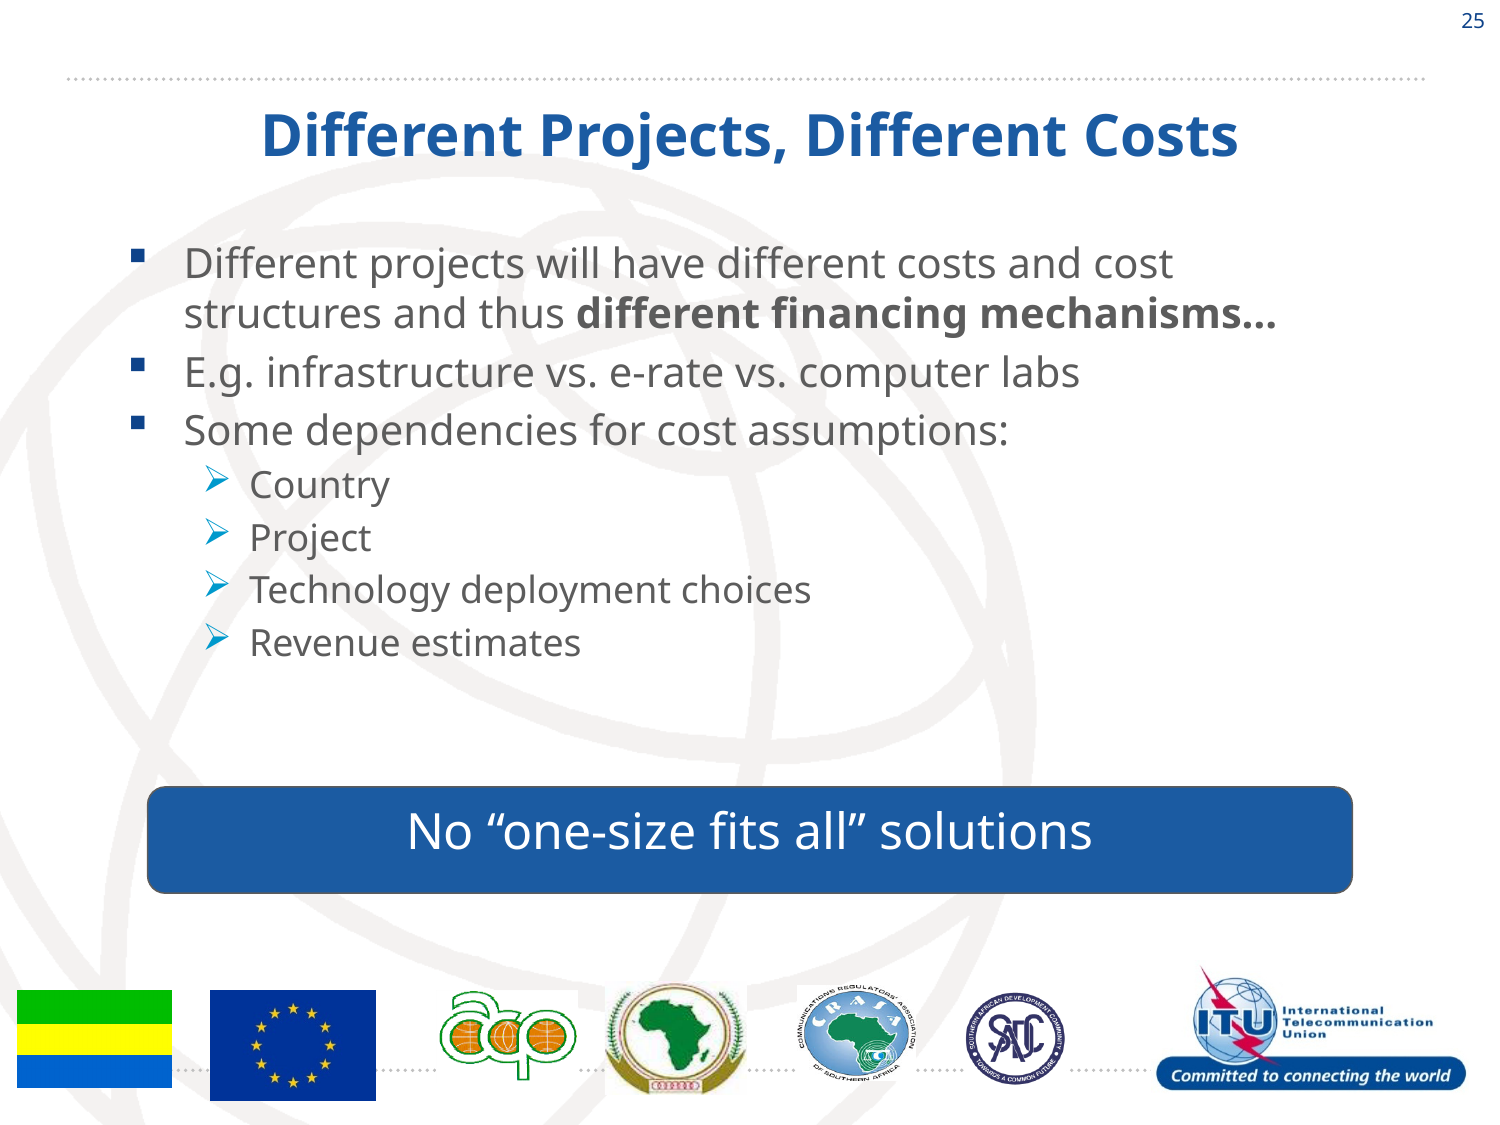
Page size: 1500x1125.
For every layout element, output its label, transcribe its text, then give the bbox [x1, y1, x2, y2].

title Different Projects, Different Costs [112, 89, 1388, 177]
slide_number 25 [1443, 0, 1500, 41]
text_box No “one-size fits all” solutions [147, 786, 1353, 894]
picture [0, 132, 1066, 1125]
list Different projects will have different costs and cost structures and thus different financing mechanisms… E.g. infrastructure vs. e-rate vs. computer labs Some dependencies for cost assumptions: Country Project Technology deployment choices Revenue estimates [111, 229, 1388, 928]
picture [1151, 960, 1471, 1095]
